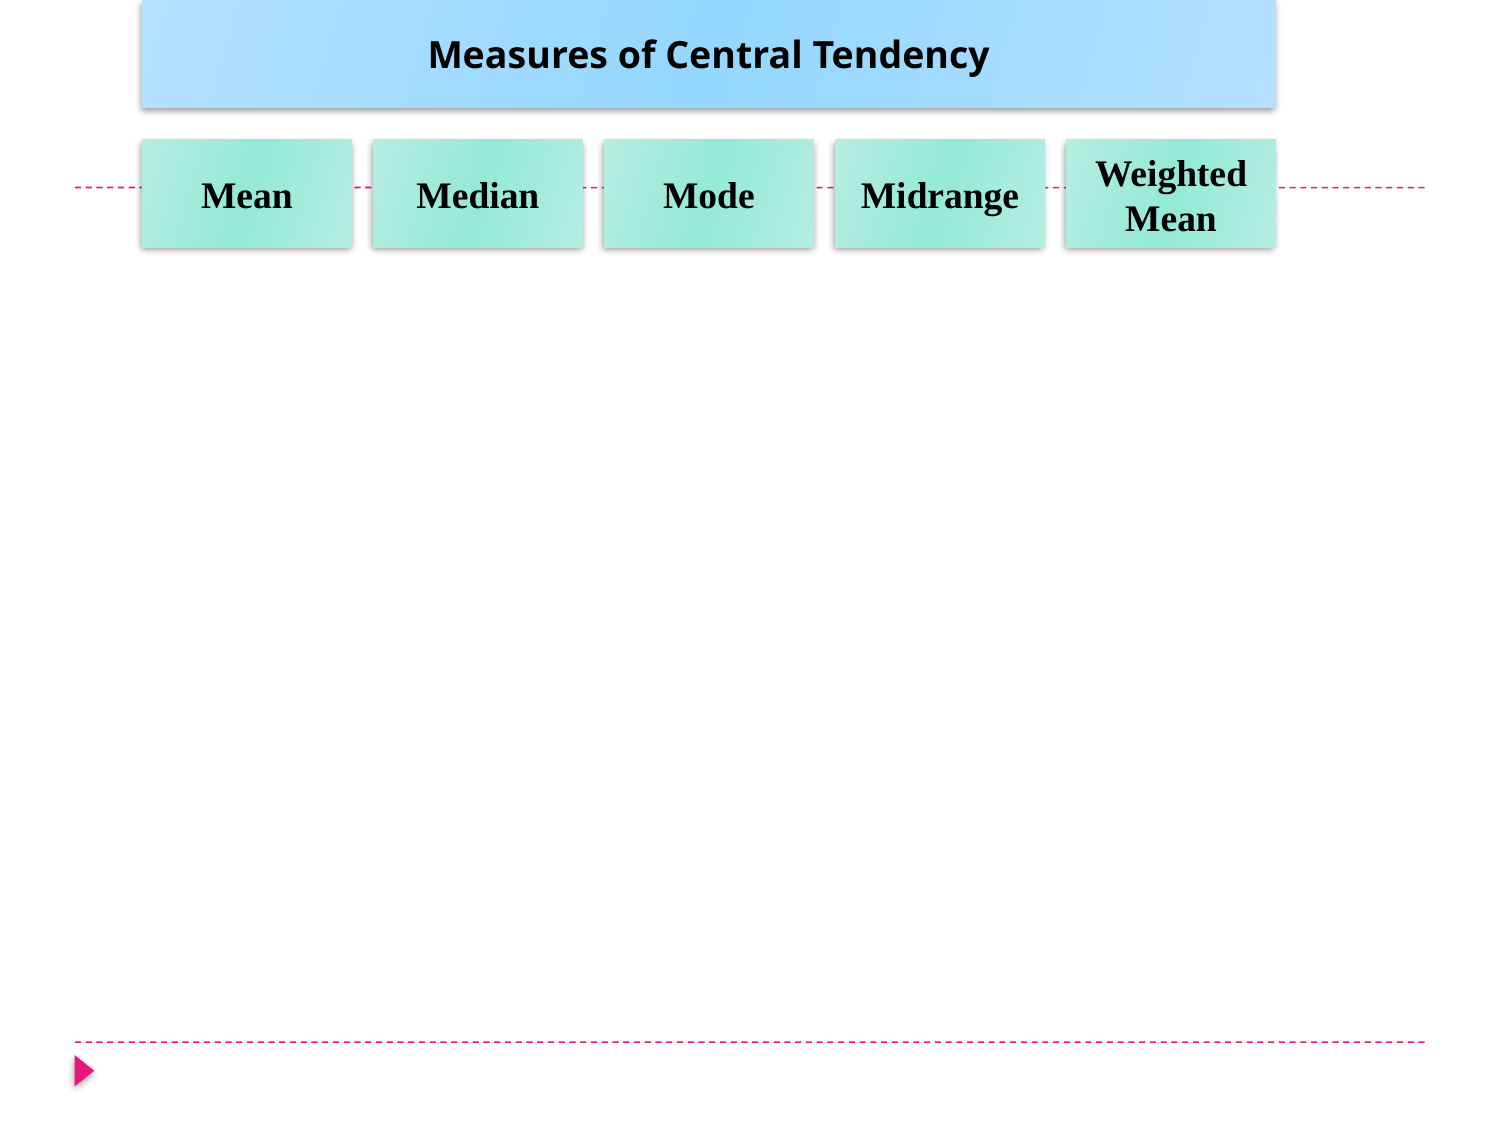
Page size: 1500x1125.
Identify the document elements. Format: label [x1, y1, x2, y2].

text_box [0, 0, 1419, 667]
